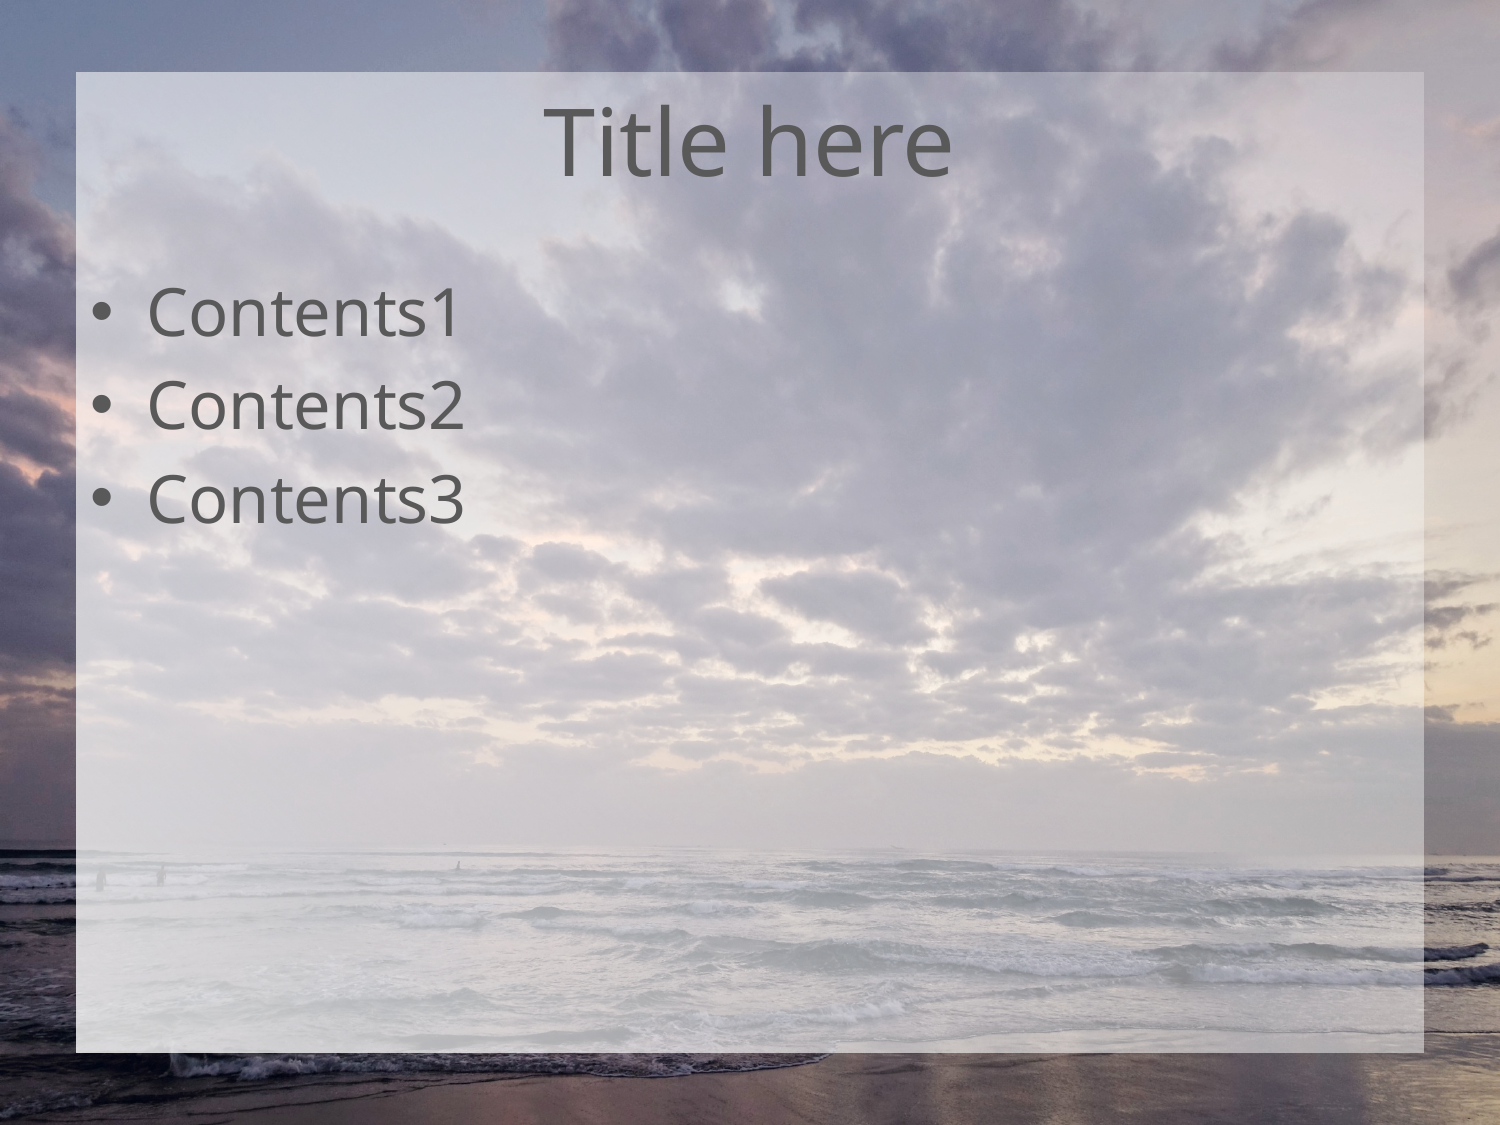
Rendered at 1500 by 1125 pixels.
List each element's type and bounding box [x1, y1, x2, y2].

text_box [0, 0, 1500, 1125]
